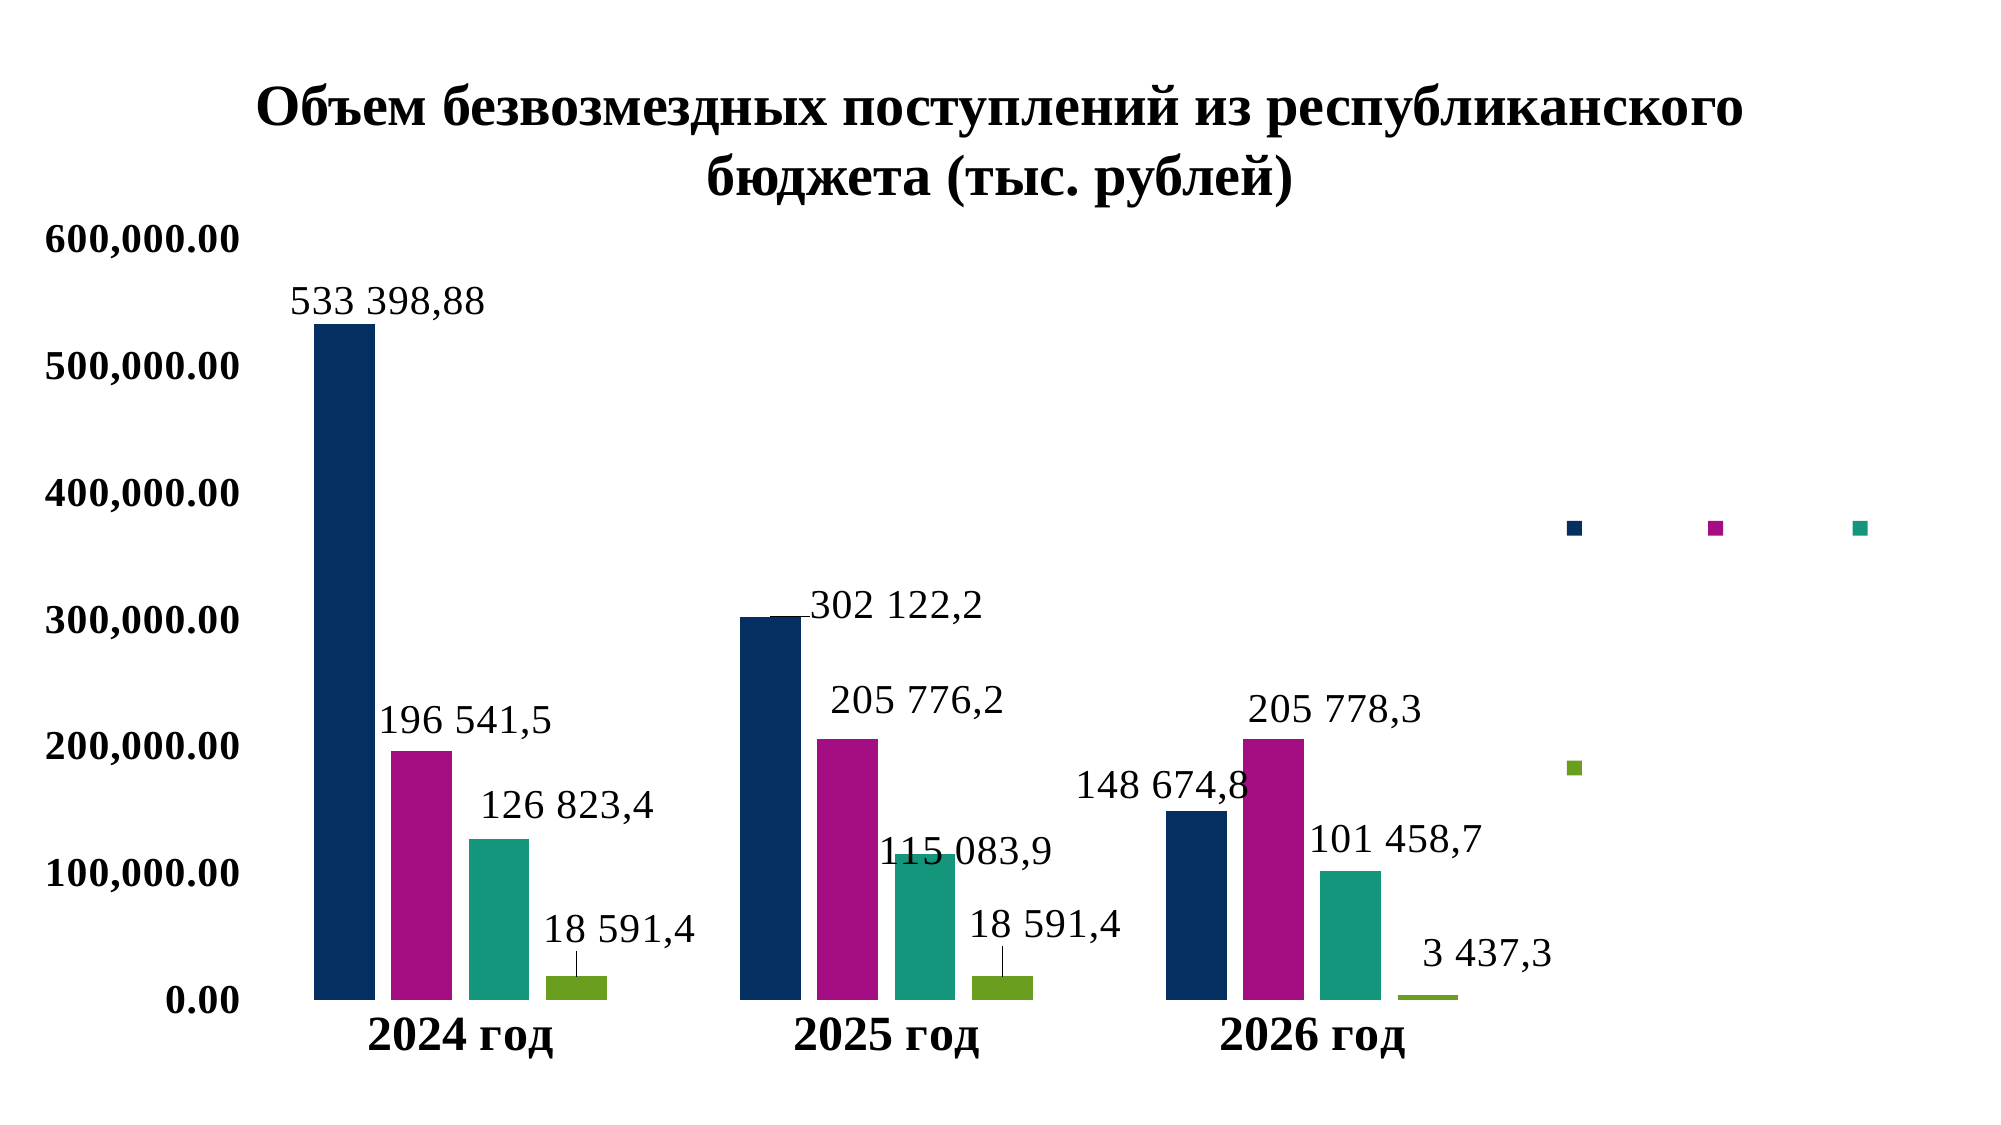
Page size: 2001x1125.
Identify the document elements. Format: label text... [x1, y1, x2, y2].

chart [15, 215, 1988, 1062]
text_box Объем безвозмездных поступлений из республиканского бюджета (тыс. рублей) [154, 59, 1846, 215]
